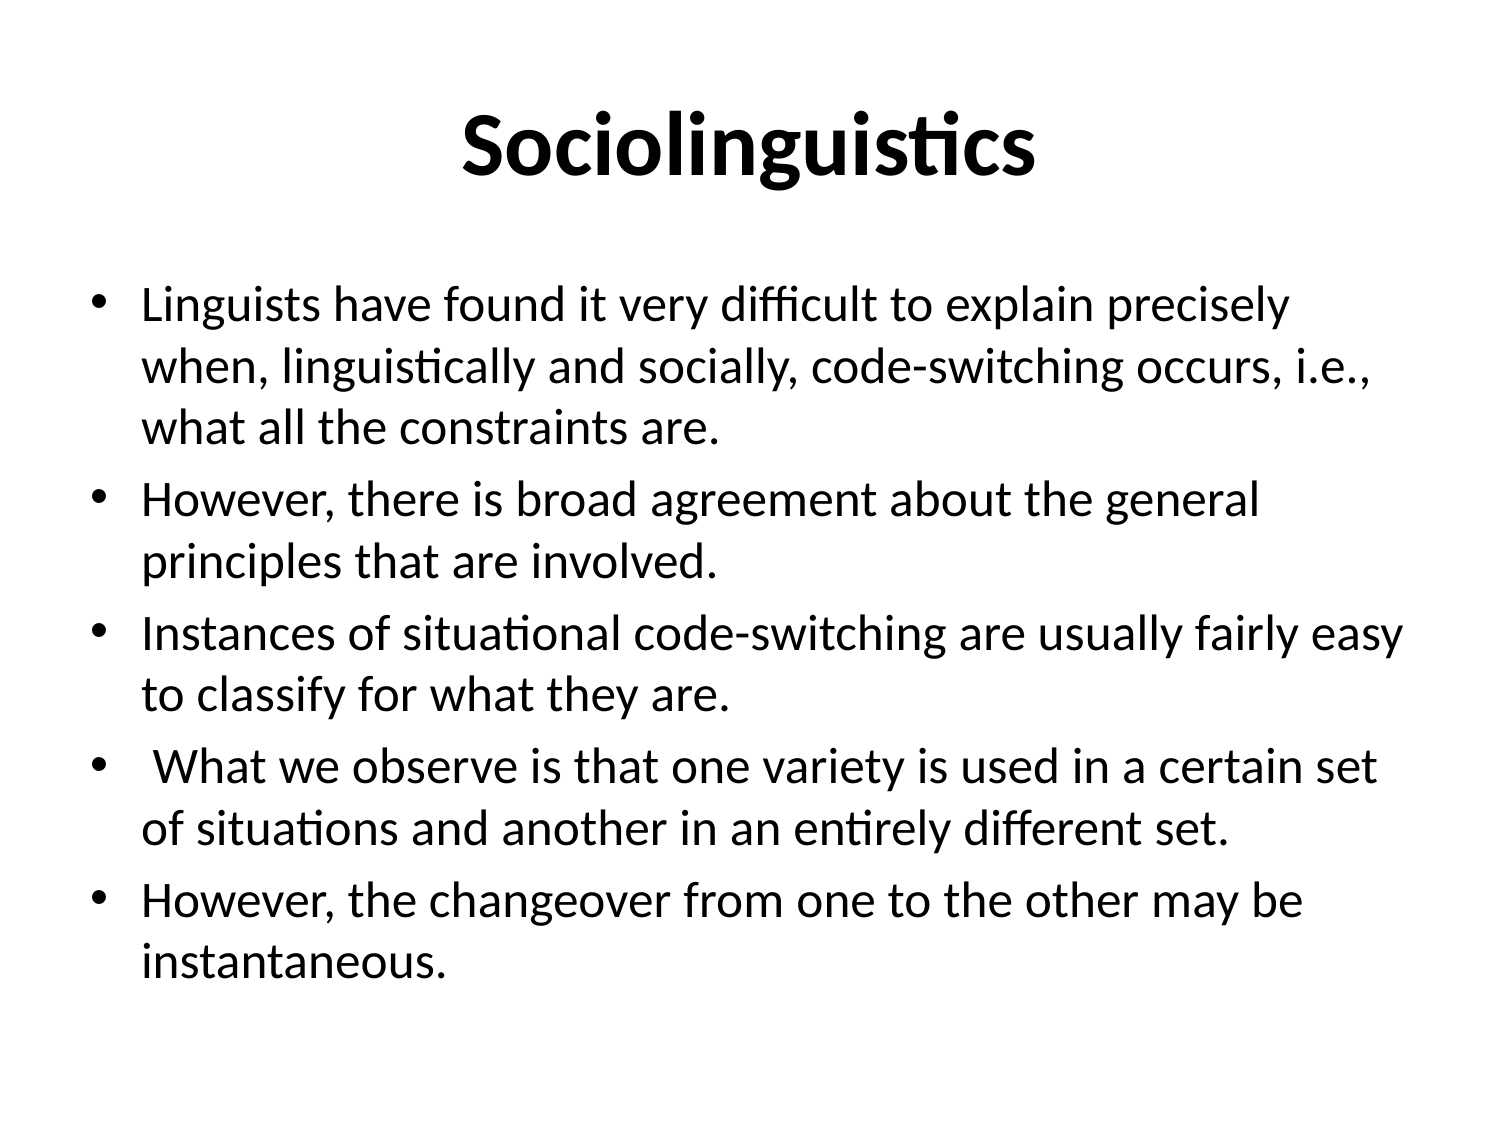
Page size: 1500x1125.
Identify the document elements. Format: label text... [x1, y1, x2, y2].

list Linguists have found it very difficult to explain precisely when, linguistically and socially, code-switching occurs, i.e., what all the constraints are. However, there is broad agreement about the general principles that are involved. Instances of situational code-switching are usually fairly easy to classify for what they are. What we observe is that one variety is used in a certain set of situations and another in an entirely different set. However, the changeover from one to the other may be instantaneous. [75, 262, 1425, 1005]
title Sociolinguistics [75, 45, 1425, 233]
